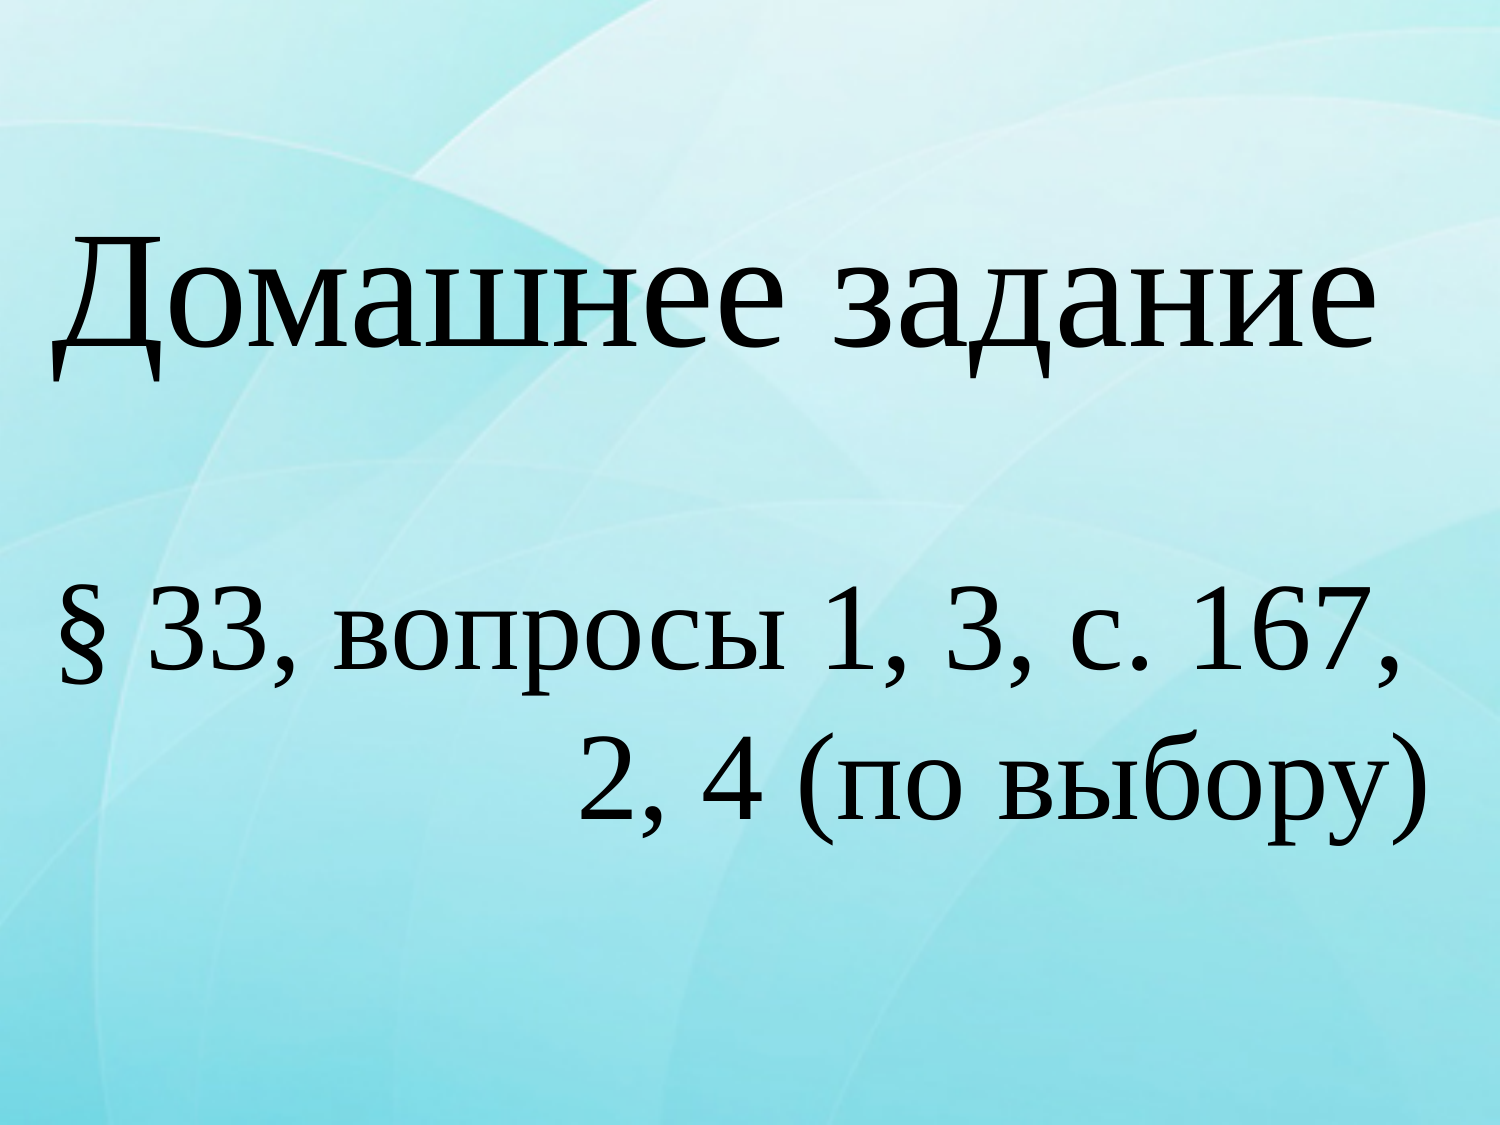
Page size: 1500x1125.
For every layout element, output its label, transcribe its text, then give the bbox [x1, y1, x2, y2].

text_box Домашнее задание § 33, вопросы 1, 3, с. 167, 2, 4 (по выбору) [36, 172, 1447, 853]
picture [0, 0, 1500, 1125]
